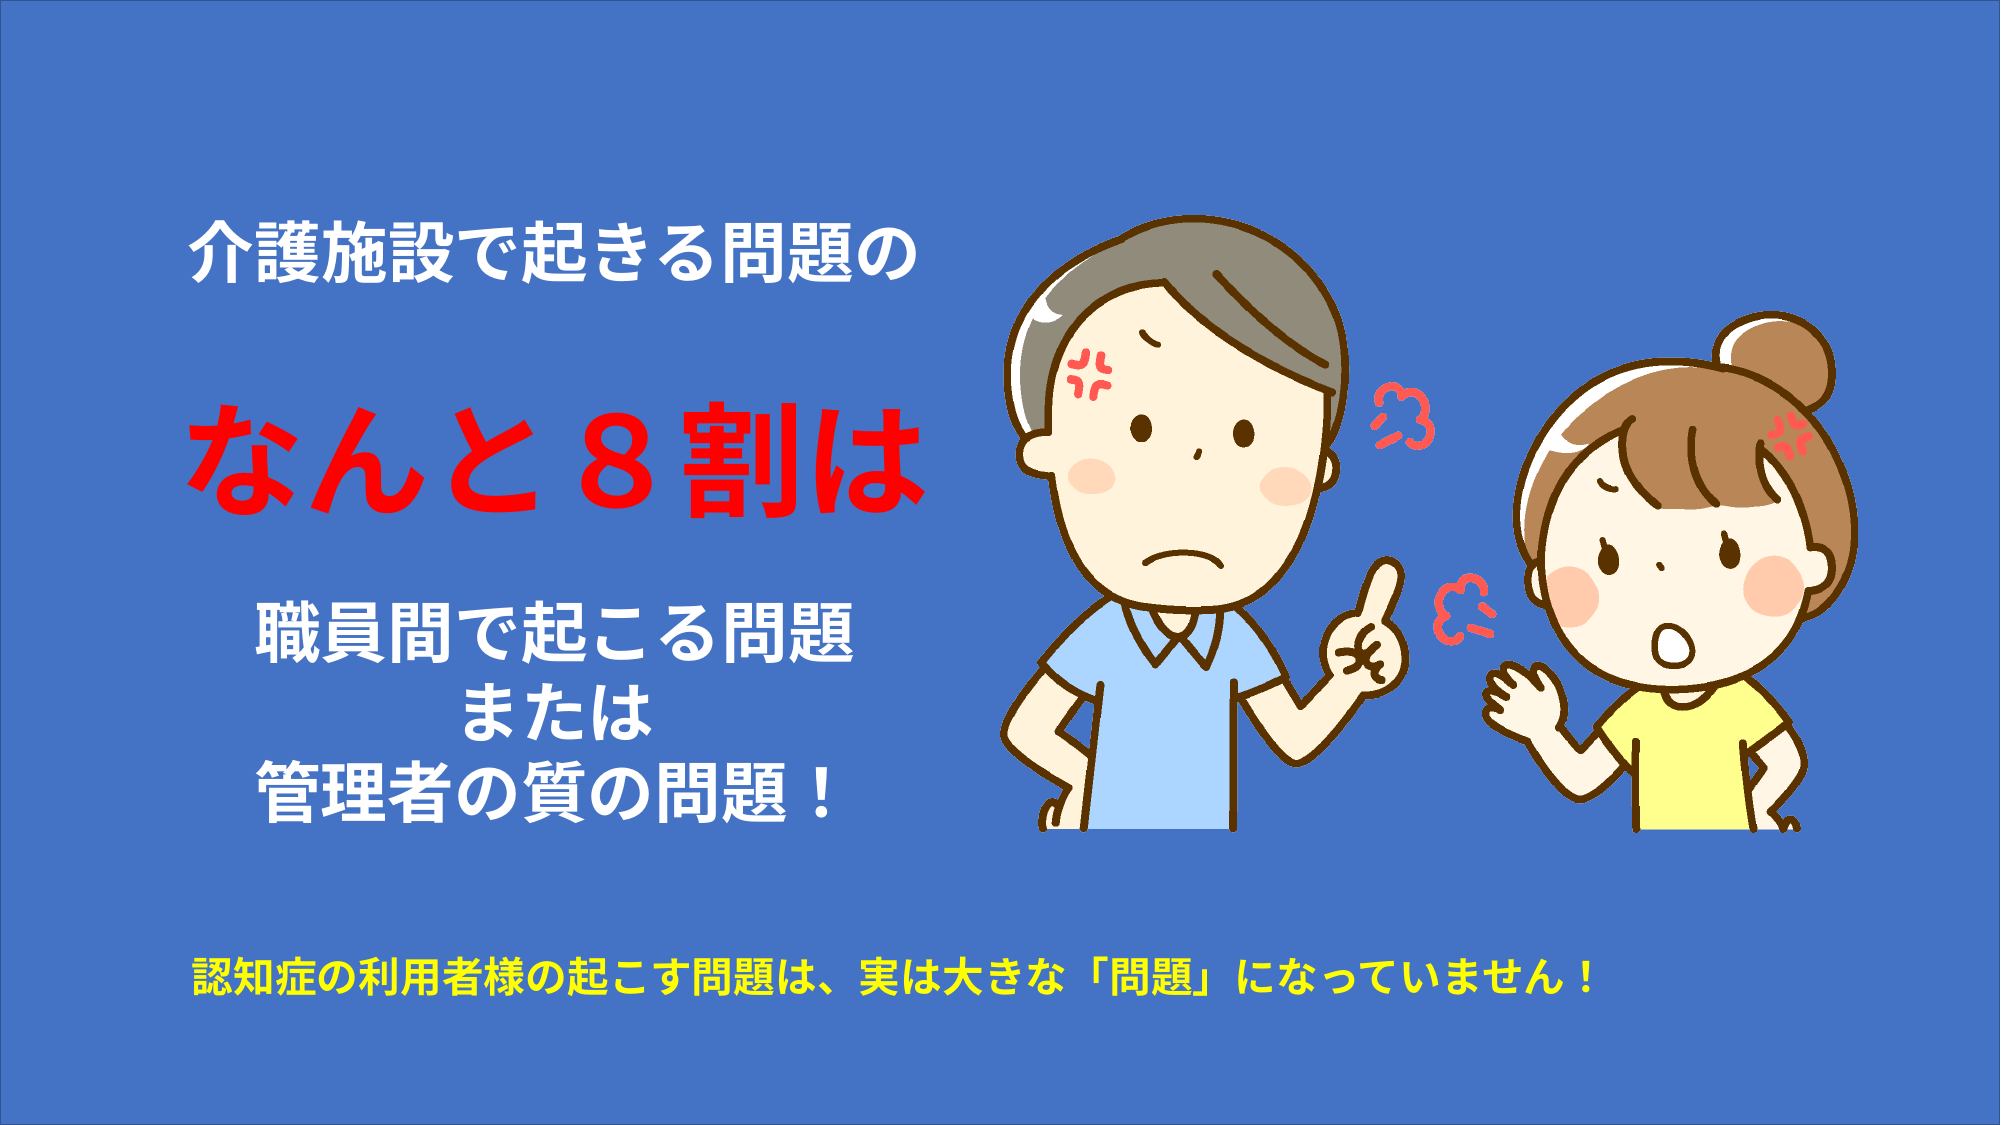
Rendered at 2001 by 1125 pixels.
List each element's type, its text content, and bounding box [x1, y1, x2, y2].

text_box 介護施設で起きる問題の [173, 203, 936, 299]
text_box 認知症の利用者様の起こす問題は、実は大きな「問題」になっていません！ [176, 942, 1623, 1008]
text_box 職員間で起こる問題 または 管理者の質の問題！ [239, 583, 870, 839]
picture [999, 214, 1858, 834]
text_box なんと８割は [164, 374, 945, 540]
text_box [0, 0, 2000, 1125]
